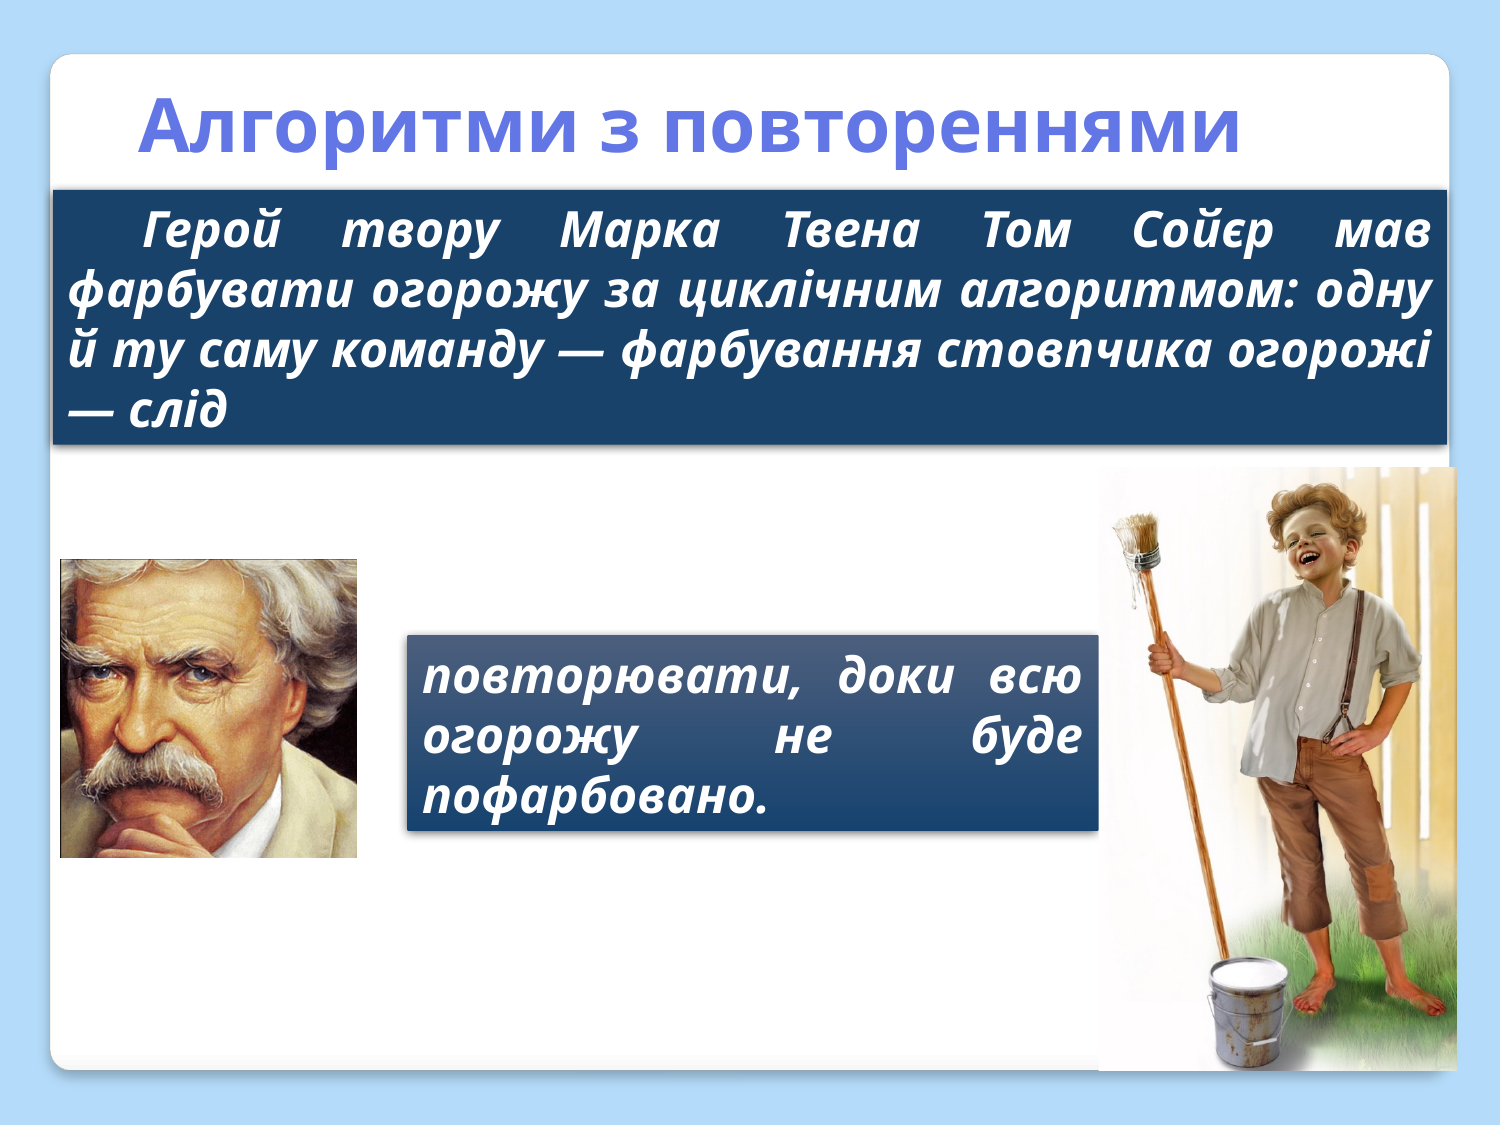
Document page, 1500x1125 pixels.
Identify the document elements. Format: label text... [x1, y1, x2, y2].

text_box повторювати, доки всю огорожу не буде пофарбовано. [407, 635, 1091, 831]
picture [1098, 467, 1458, 1071]
picture [59, 559, 357, 859]
text_box Герой твору Марка Твена Том Сойєр мав фарбувати огорожу за циклічним алгоритмом: одну й ту саму команду — фарбування стовпчика огорожі — слід [53, 189, 1447, 445]
text_box Алгоритми з повтореннями [123, 70, 1500, 158]
